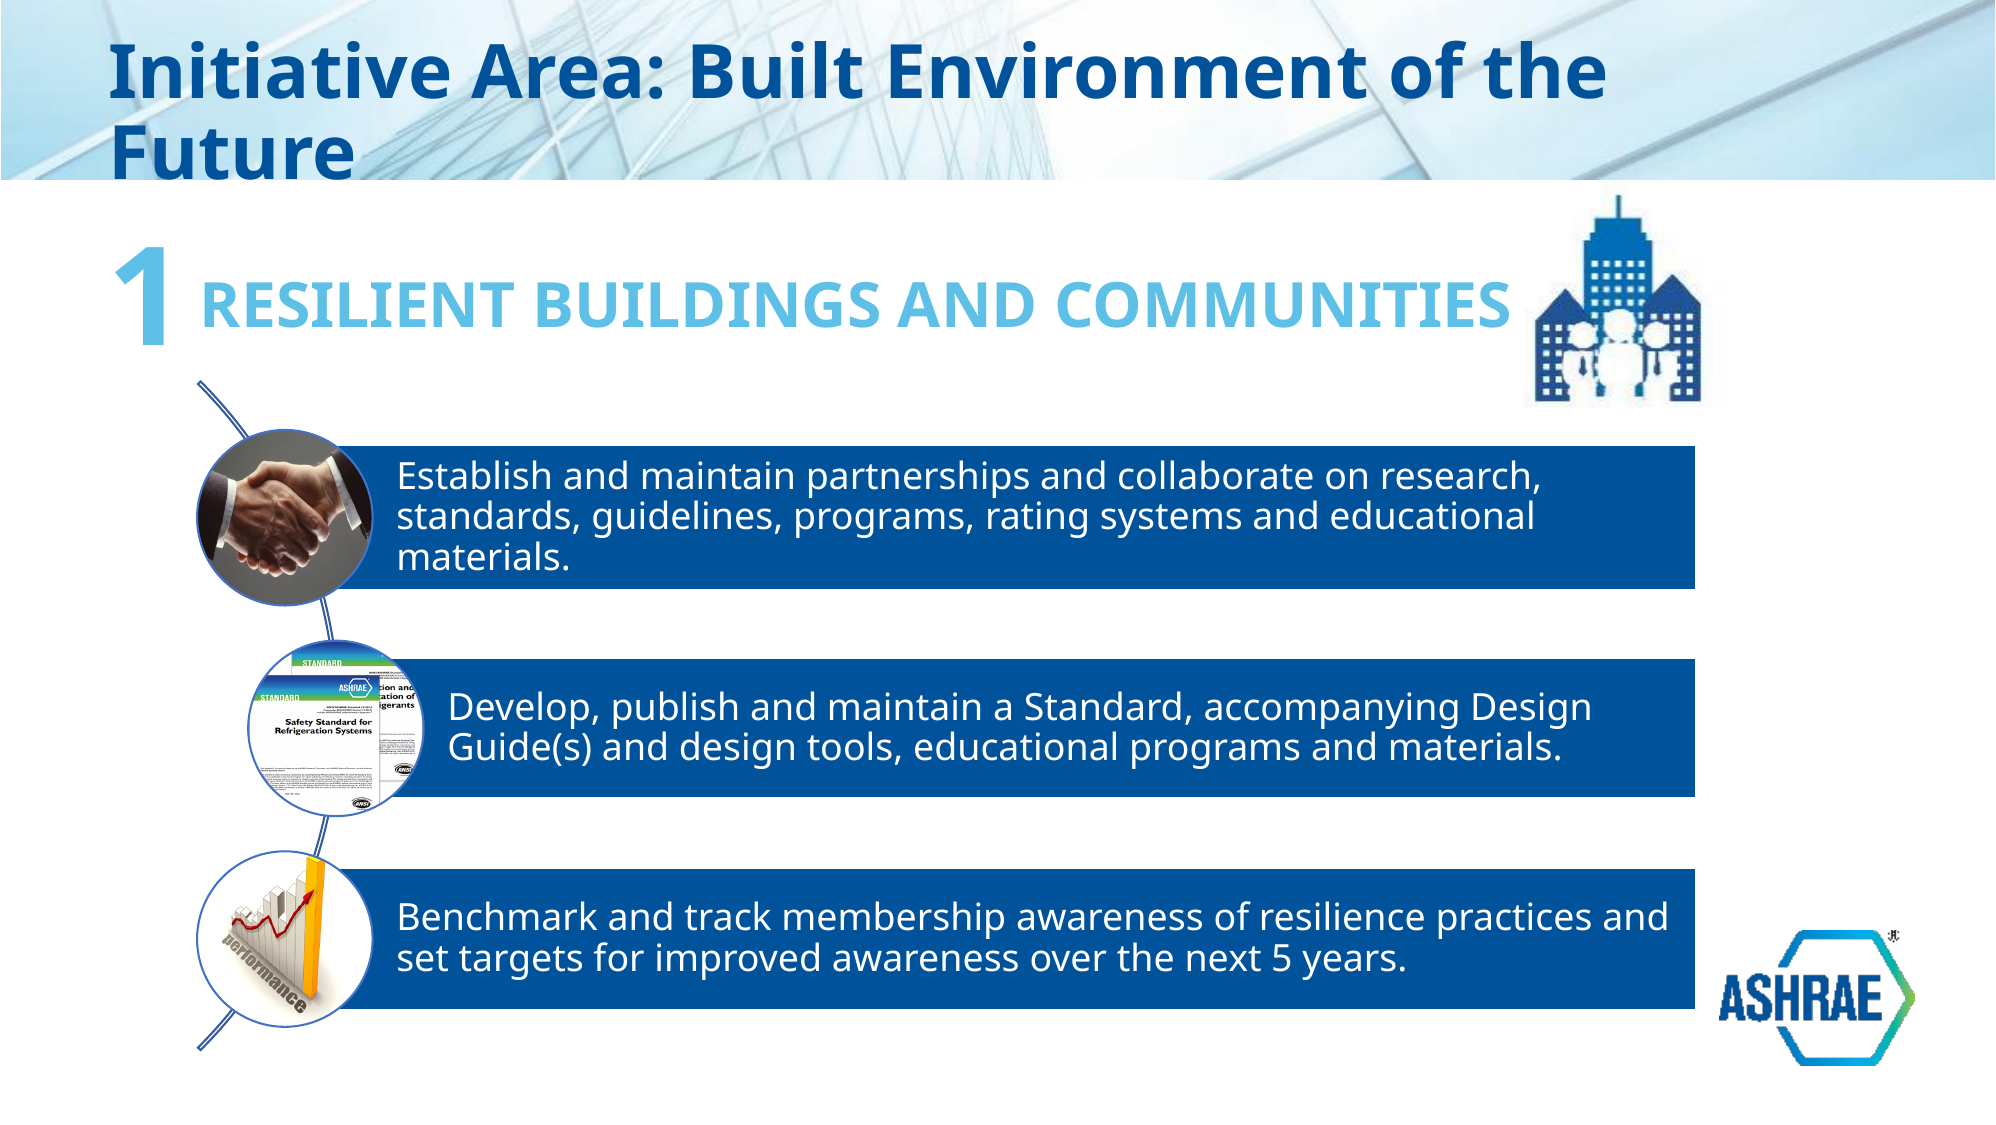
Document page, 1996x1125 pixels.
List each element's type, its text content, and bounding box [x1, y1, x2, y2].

text_box RESILIENT BUILDINGS AND COMMUNITIES [184, 257, 1516, 348]
picture [1, 0, 1996, 180]
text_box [187, 377, 1706, 1080]
picture [1719, 930, 1915, 1066]
text_box 1 [93, 200, 227, 381]
text_box Initiative Area: Built Environment of the Future [93, 38, 1810, 190]
picture [1516, 180, 1727, 453]
